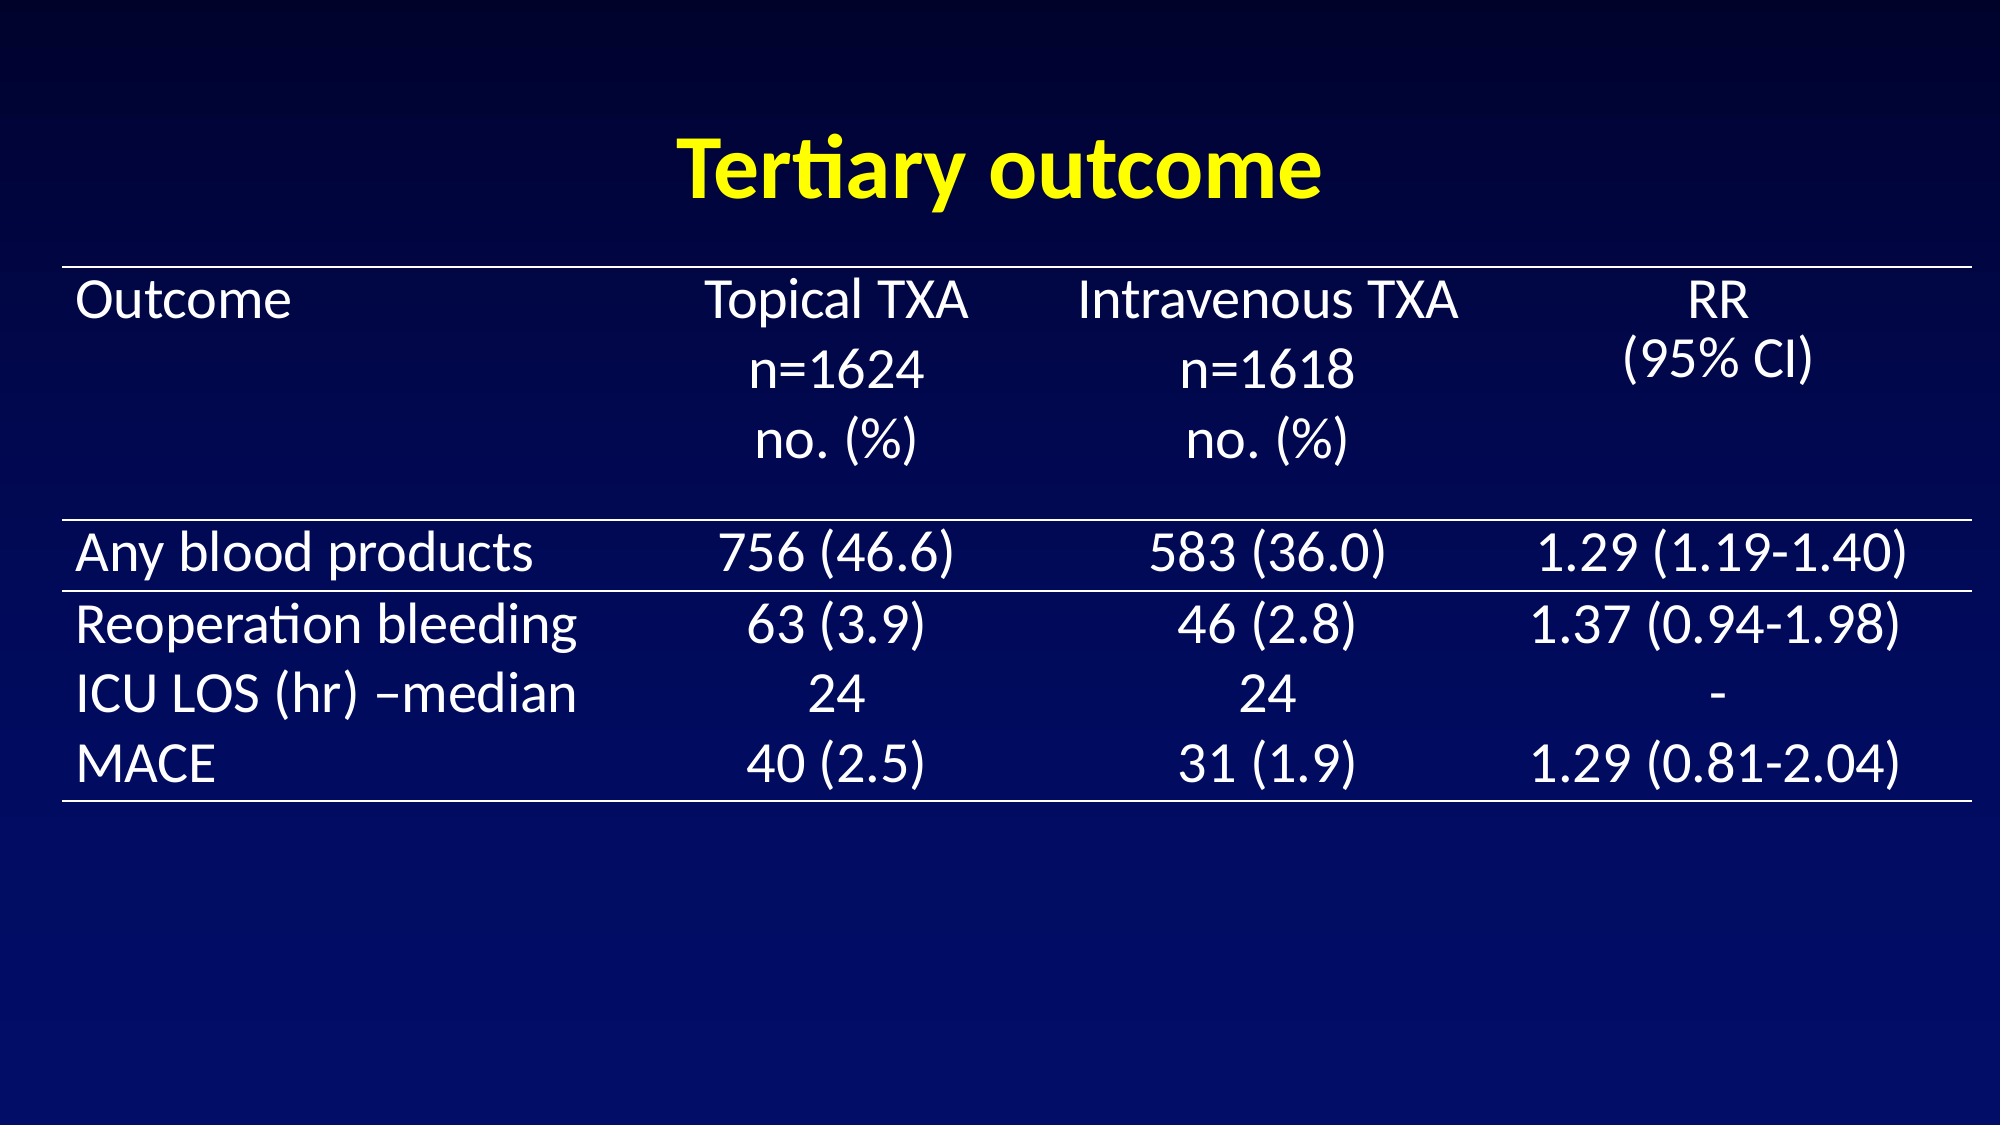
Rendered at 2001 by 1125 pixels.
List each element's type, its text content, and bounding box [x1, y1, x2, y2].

picture [0, 0, 2000, 1125]
title Tertiary outcome [673, 105, 1337, 266]
table_cell 24 [1023, 661, 1495, 731]
table_cell ICU LOS (hr) –median [62, 661, 643, 731]
table_cell 583 (36.0) [1023, 521, 1495, 590]
table_cell 1.37 (0.94-1.98) [1495, 592, 1972, 661]
table_cell Reoperation bleeding [62, 592, 643, 661]
table_cell 24 [643, 661, 1023, 731]
table_cell 1.29 (1.19-1.40) [1495, 521, 1972, 590]
table_header Outcome [62, 268, 643, 519]
table_cell 40 (2.5) [643, 731, 1023, 800]
table_header RR (95% CI) [1495, 268, 1972, 519]
table_cell 31 (1.9) [1023, 731, 1495, 800]
table_cell 63 (3.9) [643, 592, 1023, 661]
table_cell MACE [62, 731, 643, 800]
table_cell - [1495, 661, 1972, 731]
table_cell 46 (2.8) [1023, 592, 1495, 661]
table_cell Any blood products [62, 521, 643, 590]
table_header Intravenous TXA n=1618 no. (%) [1023, 268, 1495, 519]
table_cell 1.29 (0.81-2.04) [1495, 731, 1972, 800]
table_cell 756 (46.6) [643, 521, 1023, 590]
table_header Topical TXA n=1624 no. (%) [643, 268, 1023, 519]
